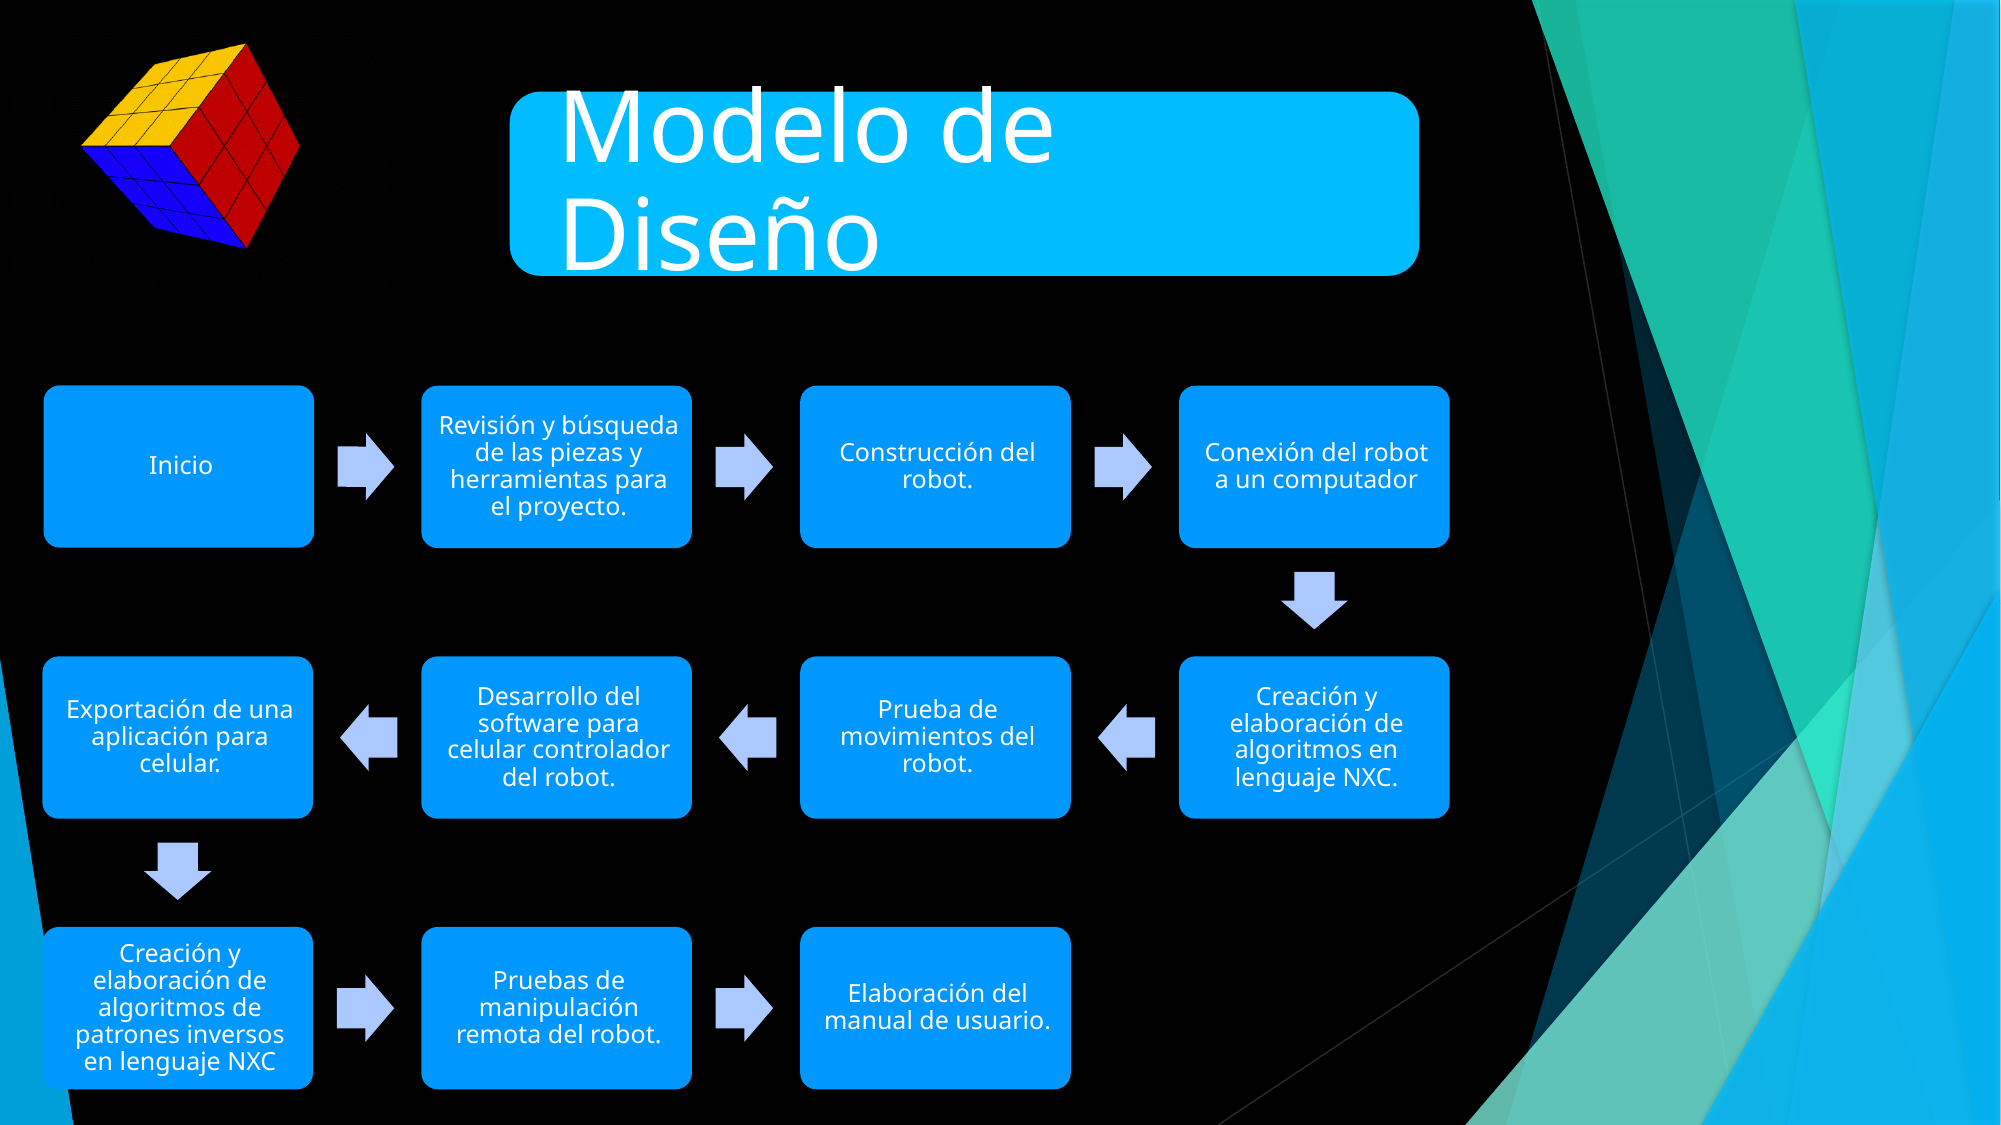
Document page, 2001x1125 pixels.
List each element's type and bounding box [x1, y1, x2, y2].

text_box [509, 89, 1420, 278]
picture [0, 0, 391, 293]
text_box [0, 384, 1556, 1091]
text_box [125, 326, 1768, 941]
